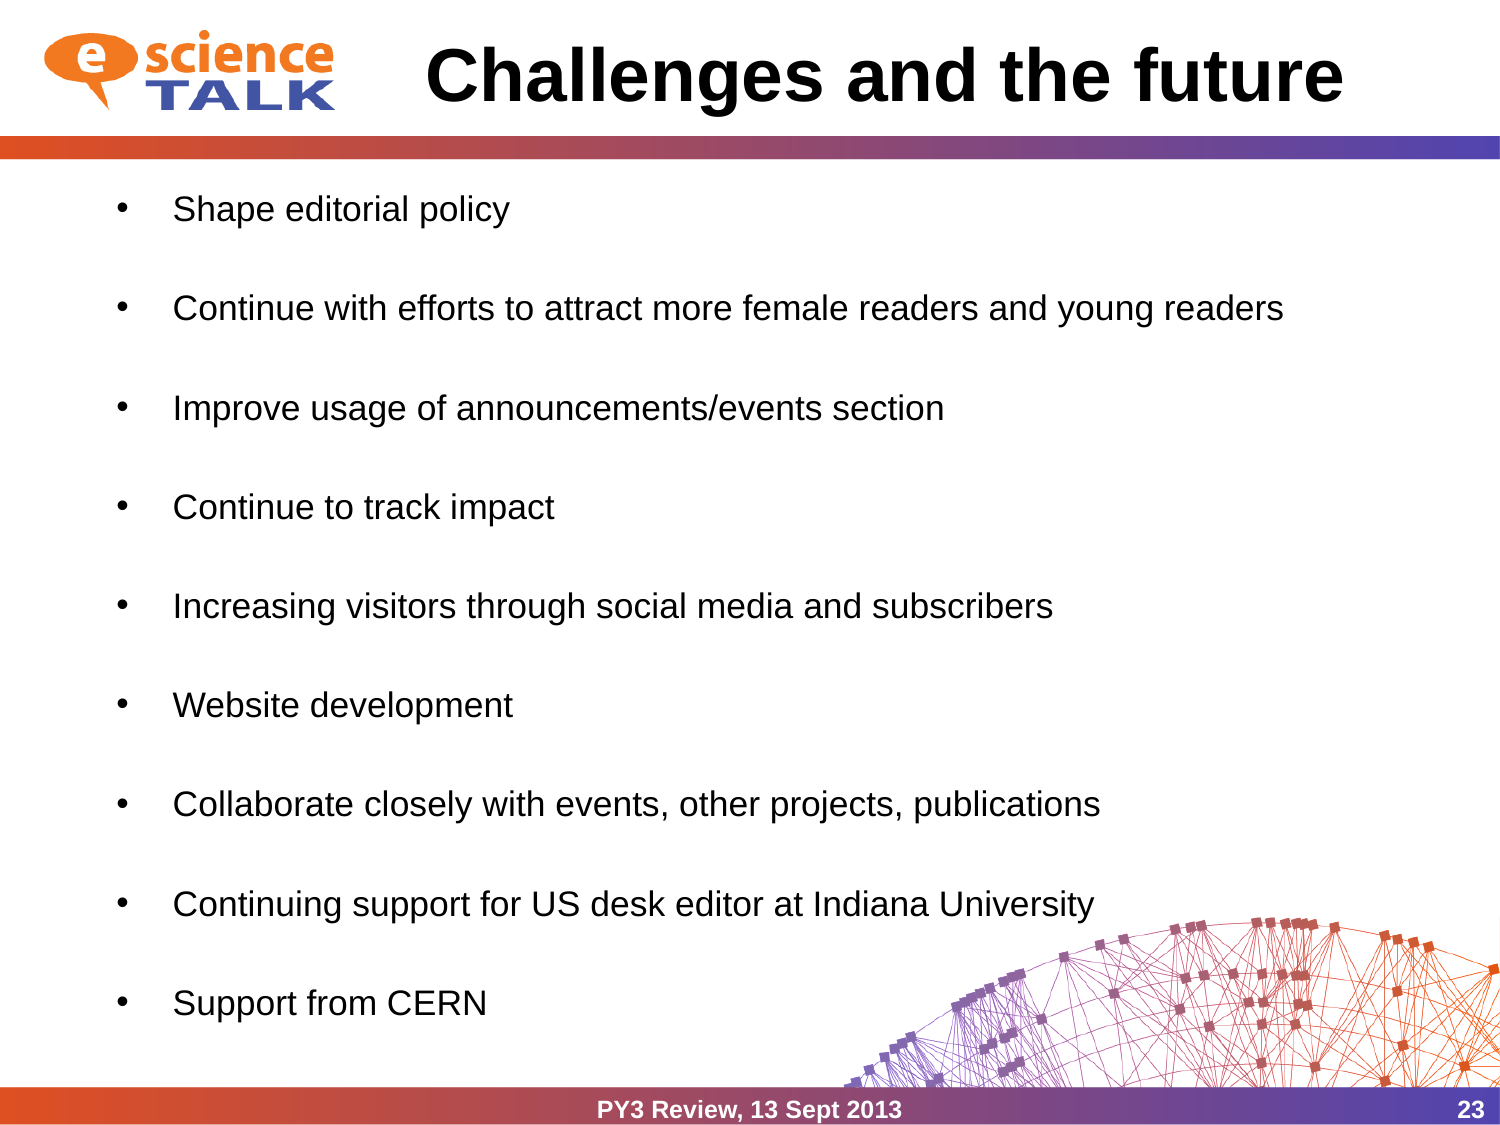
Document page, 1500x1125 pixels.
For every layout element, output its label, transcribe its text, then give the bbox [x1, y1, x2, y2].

footer PY3 Review, 13 Sept 2013 [512, 1085, 988, 1125]
title Challenges and the future [211, 1, 1500, 142]
list Shape editorial policy Continue with efforts to attract more female readers and young readers Improve usage of announcements/events section Continue to track impact Increasing visitors through social media and subscribers Website development Collaborate closely with events, other projects, publications Continuing support for US desk editor at Indiana University Support from CERN [101, 178, 1415, 1118]
picture [0, 0, 1500, 1125]
slide_number 23 [1149, 1085, 1500, 1125]
picture [988, 1118, 1149, 1125]
